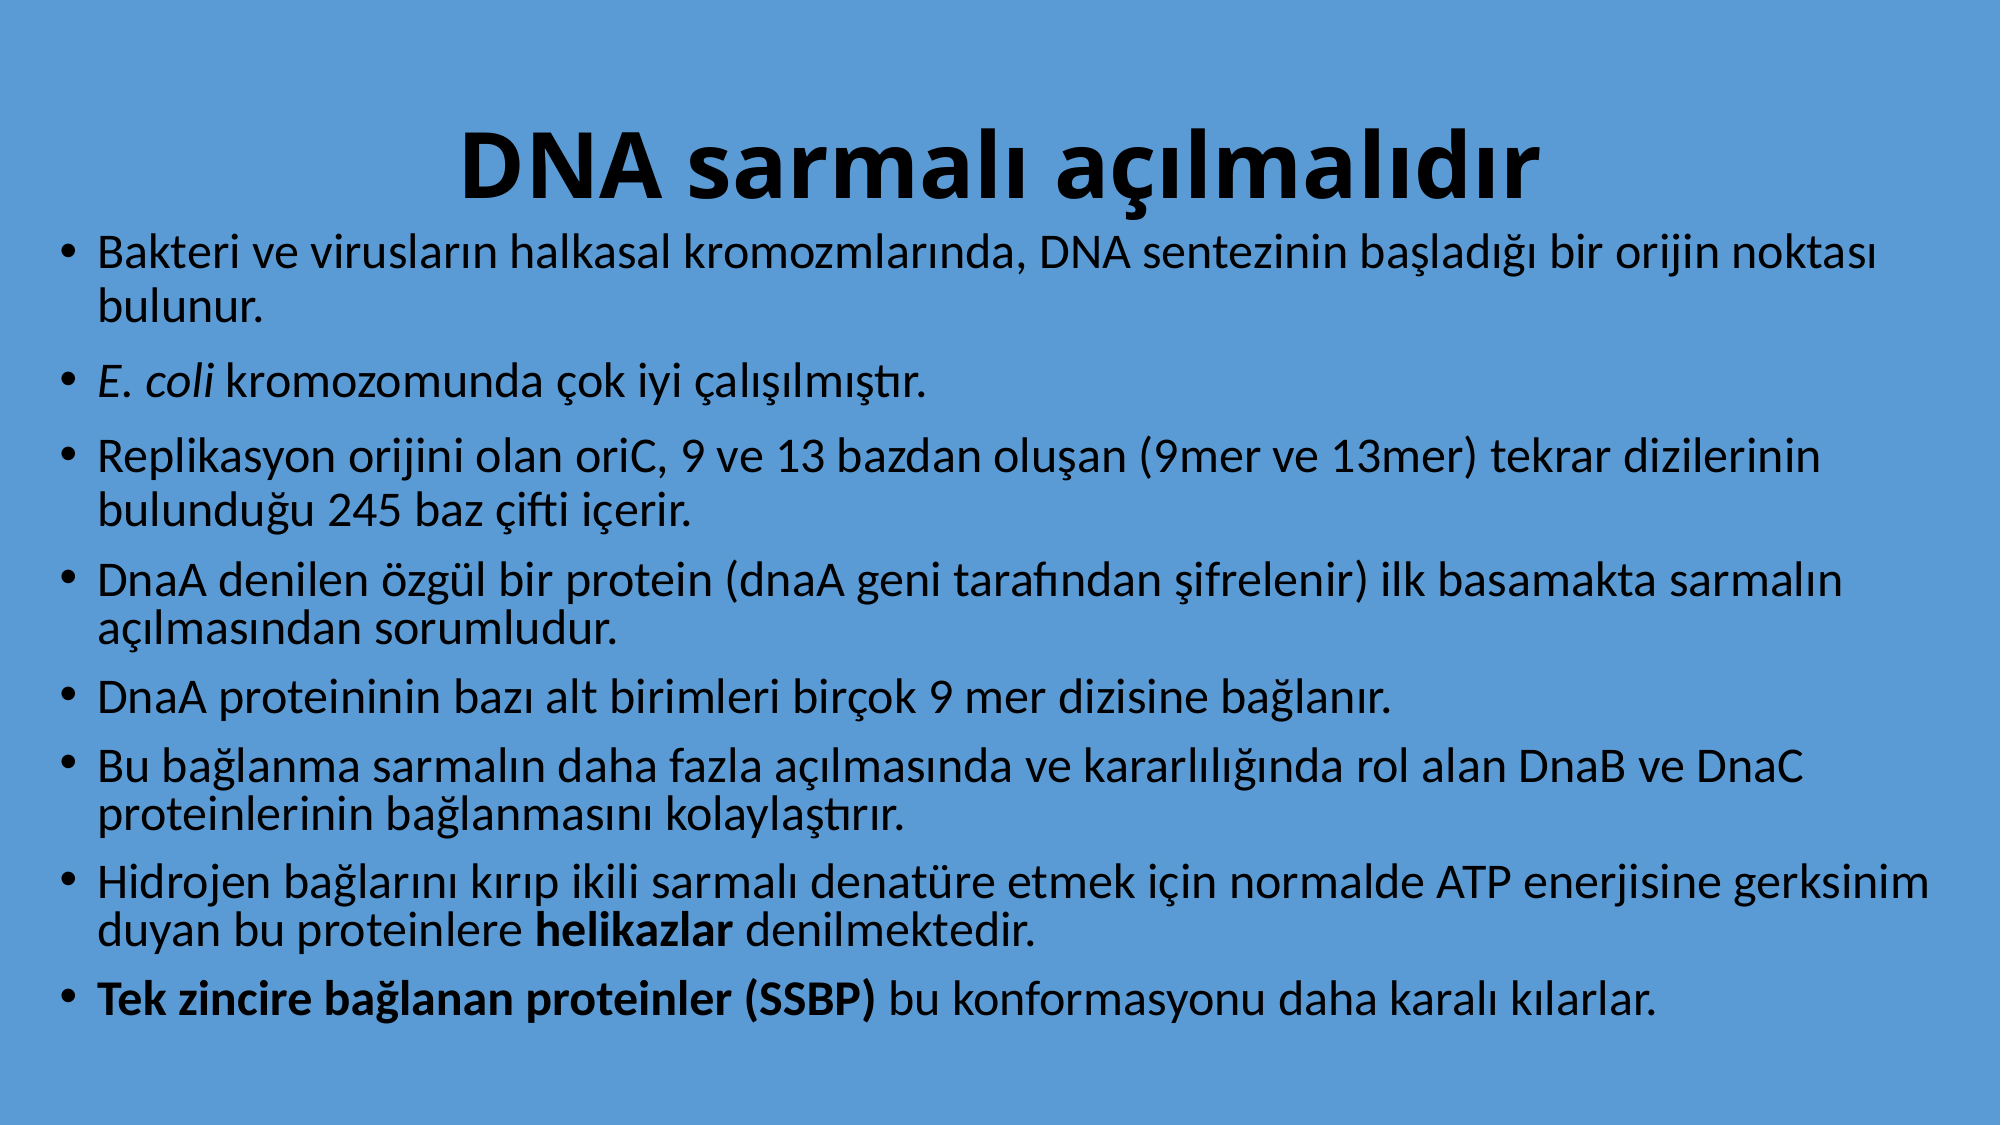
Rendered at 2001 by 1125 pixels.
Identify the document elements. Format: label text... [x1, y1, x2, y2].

title DNA sarmalı açılmalıdır [137, 59, 1863, 218]
list Bakteri ve virusların halkasal kromozmlarında, DNA sentezinin başladığı bir orijin noktası bulunur. E. coli kromozomunda çok iyi çalışılmıştır. Replikasyon orijini olan oriC, 9 ve 13 bazdan oluşan (9mer ve 13mer) tekrar dizilerinin bulunduğu 245 baz çifti içerir. DnaA denilen özgül bir protein (dnaA geni tarafından şifrelenir) ilk basamakta sarmalın açılmasından sorumludur. DnaA proteininin bazı alt birimleri birçok 9 mer dizisine bağlanır. Bu bağlanma sarmalın daha fazla açılmasında ve kararlılığında rol alan DnaB ve DnaC proteinlerinin bağlanmasını kolaylaştırır. Hidrojen bağlarını kırıp ikili sarmalı denatüre etmek için normalde ATP enerjisine gerksinim duyan bu proteinlere helikazlar denilmektedir. Tek zincire bağlanan proteinler (SSBP) bu konformasyonu daha karalı kılarlar. [44, 218, 1974, 1104]
